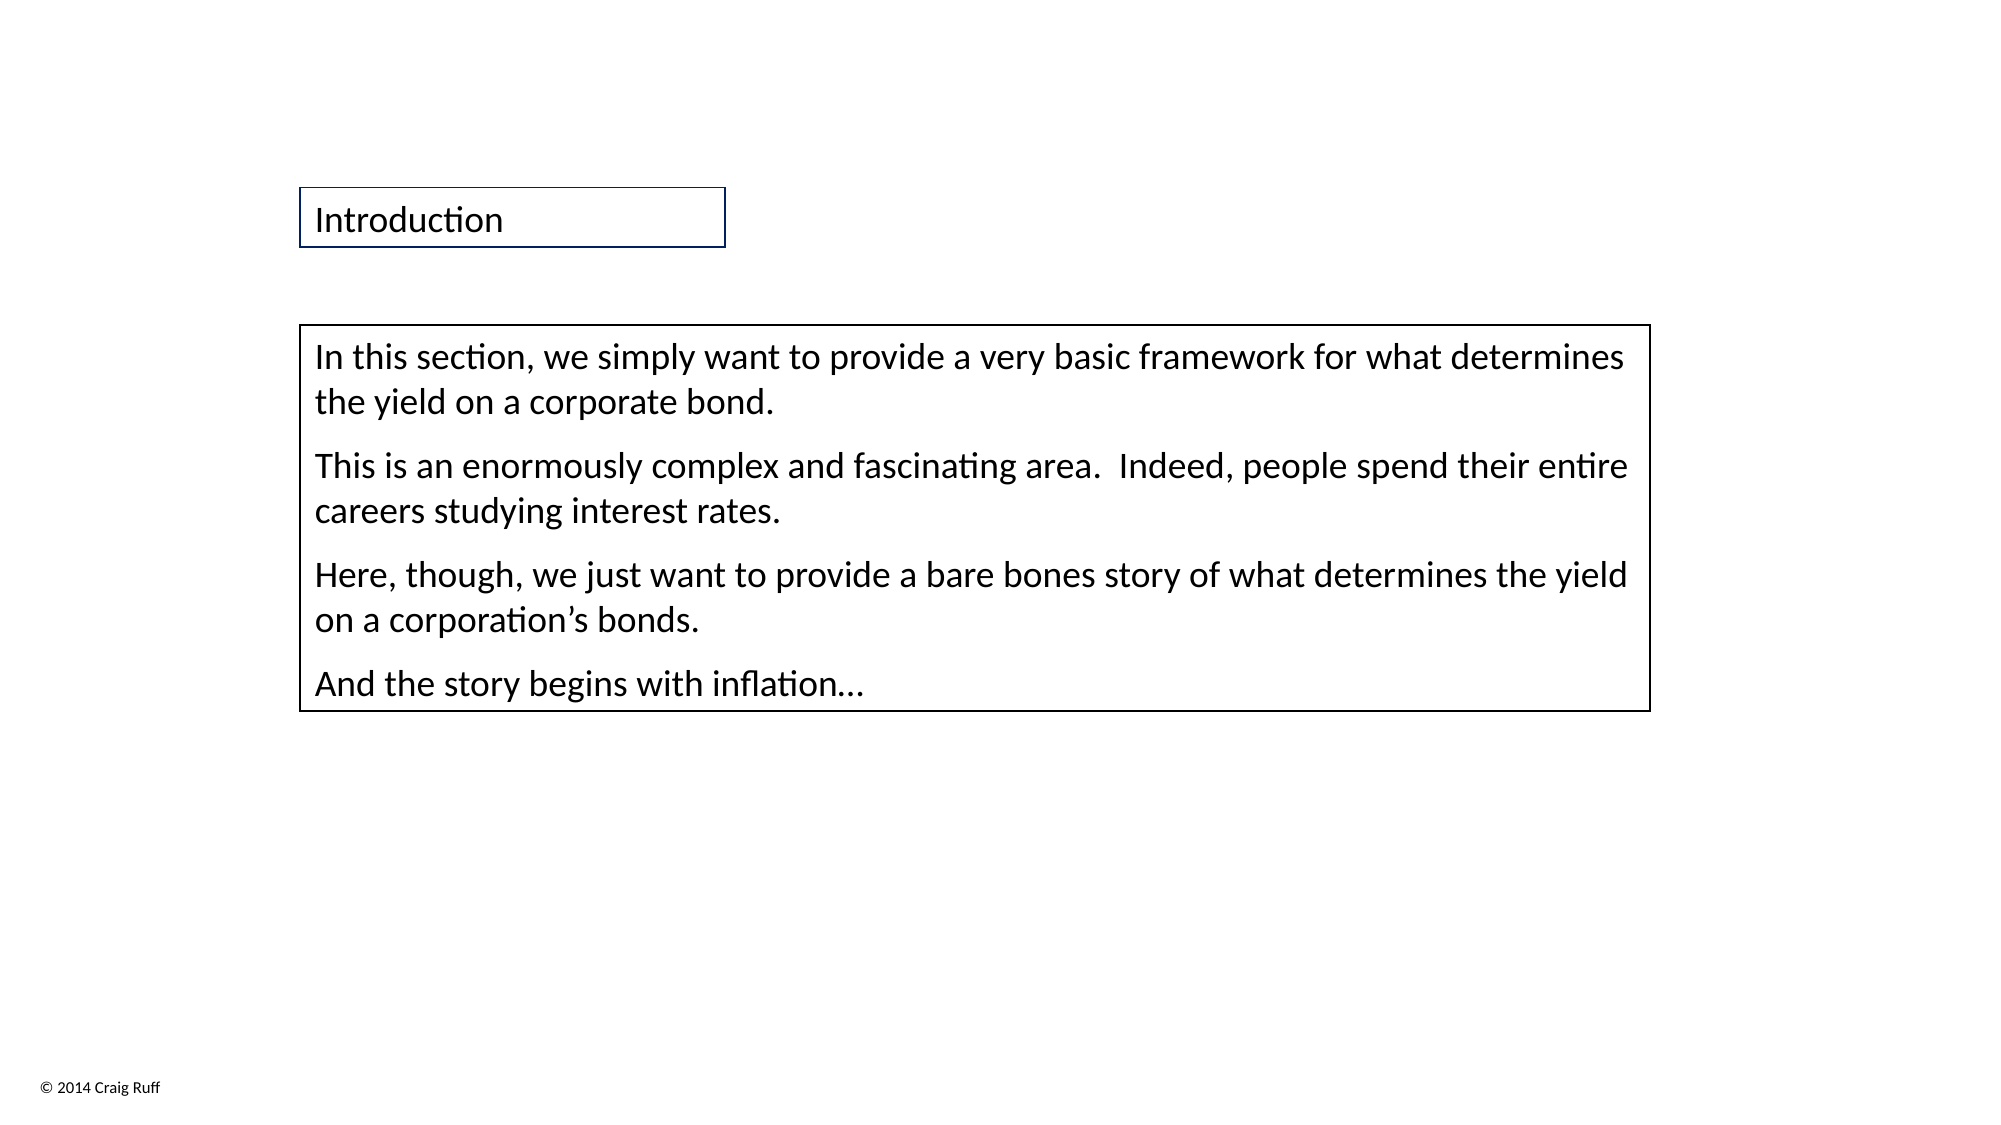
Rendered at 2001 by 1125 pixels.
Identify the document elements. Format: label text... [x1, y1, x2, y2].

text_box In this section, we simply want to provide a very basic framework for what determines the yield on a corporate bond. This is an enormously complex and fascinating area. Indeed, people spend their entire careers studying interest rates. Here, though, we just want to provide a bare bones story of what determines the yield on a corporation’s bonds. And the story begins with inflation… [299, 324, 1650, 711]
text_box Introduction [300, 187, 725, 248]
text_box © 2014 Craig Ruff [0, 1069, 200, 1104]
